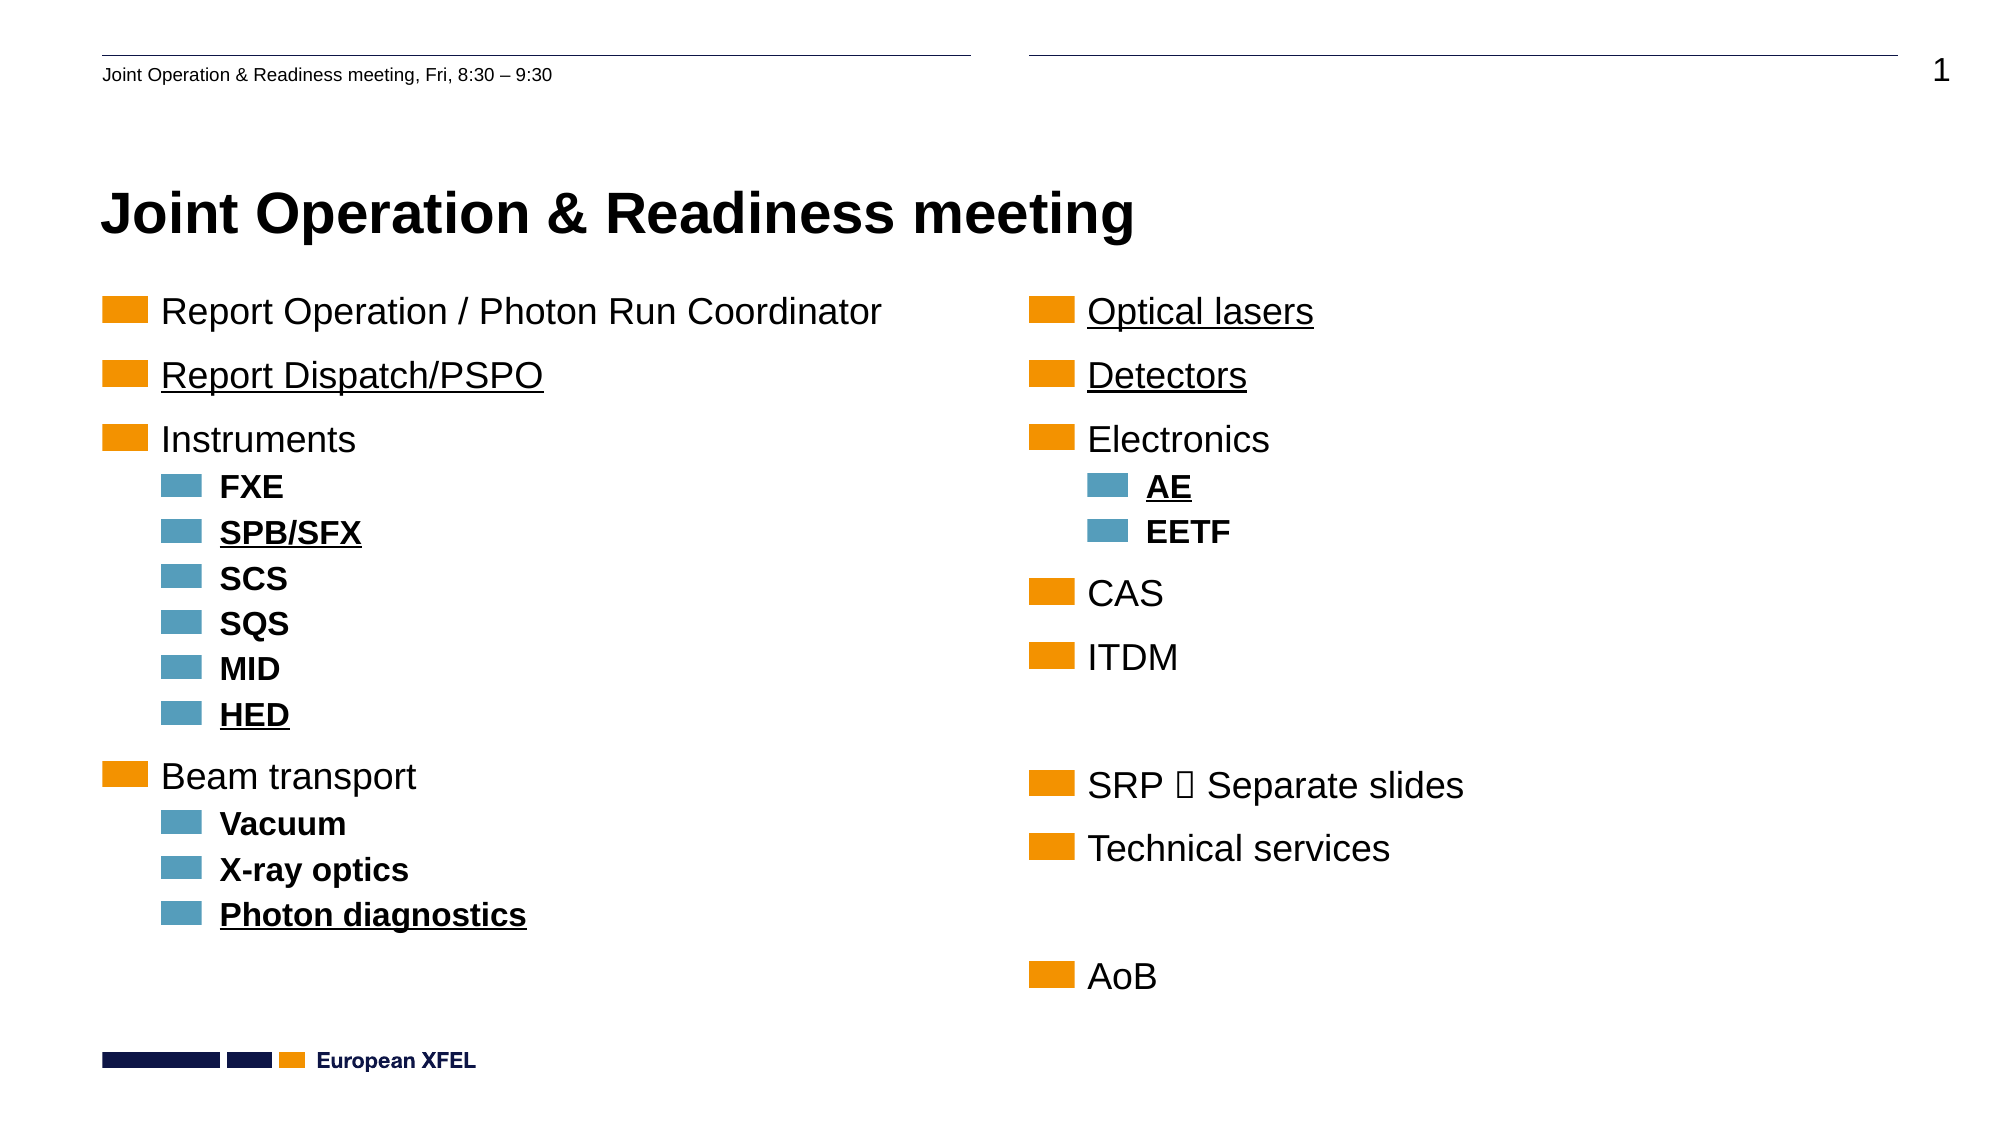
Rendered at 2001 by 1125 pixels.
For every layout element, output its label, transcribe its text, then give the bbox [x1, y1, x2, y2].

list Report Operation / Photon Run Coordinator Report Dispatch/PSPO Instruments FXE SPB/SFX SCS SQS MID HED Beam transport Vacuum X-ray optics Photon diagnostics [102, 281, 951, 1013]
title Joint Operation & Readiness meeting [100, 116, 1898, 245]
text_box Optical lasers Detectors Electronics AE EETF CAS ITDM SRP  Separate slides Technical services AoB [1028, 280, 1878, 1013]
